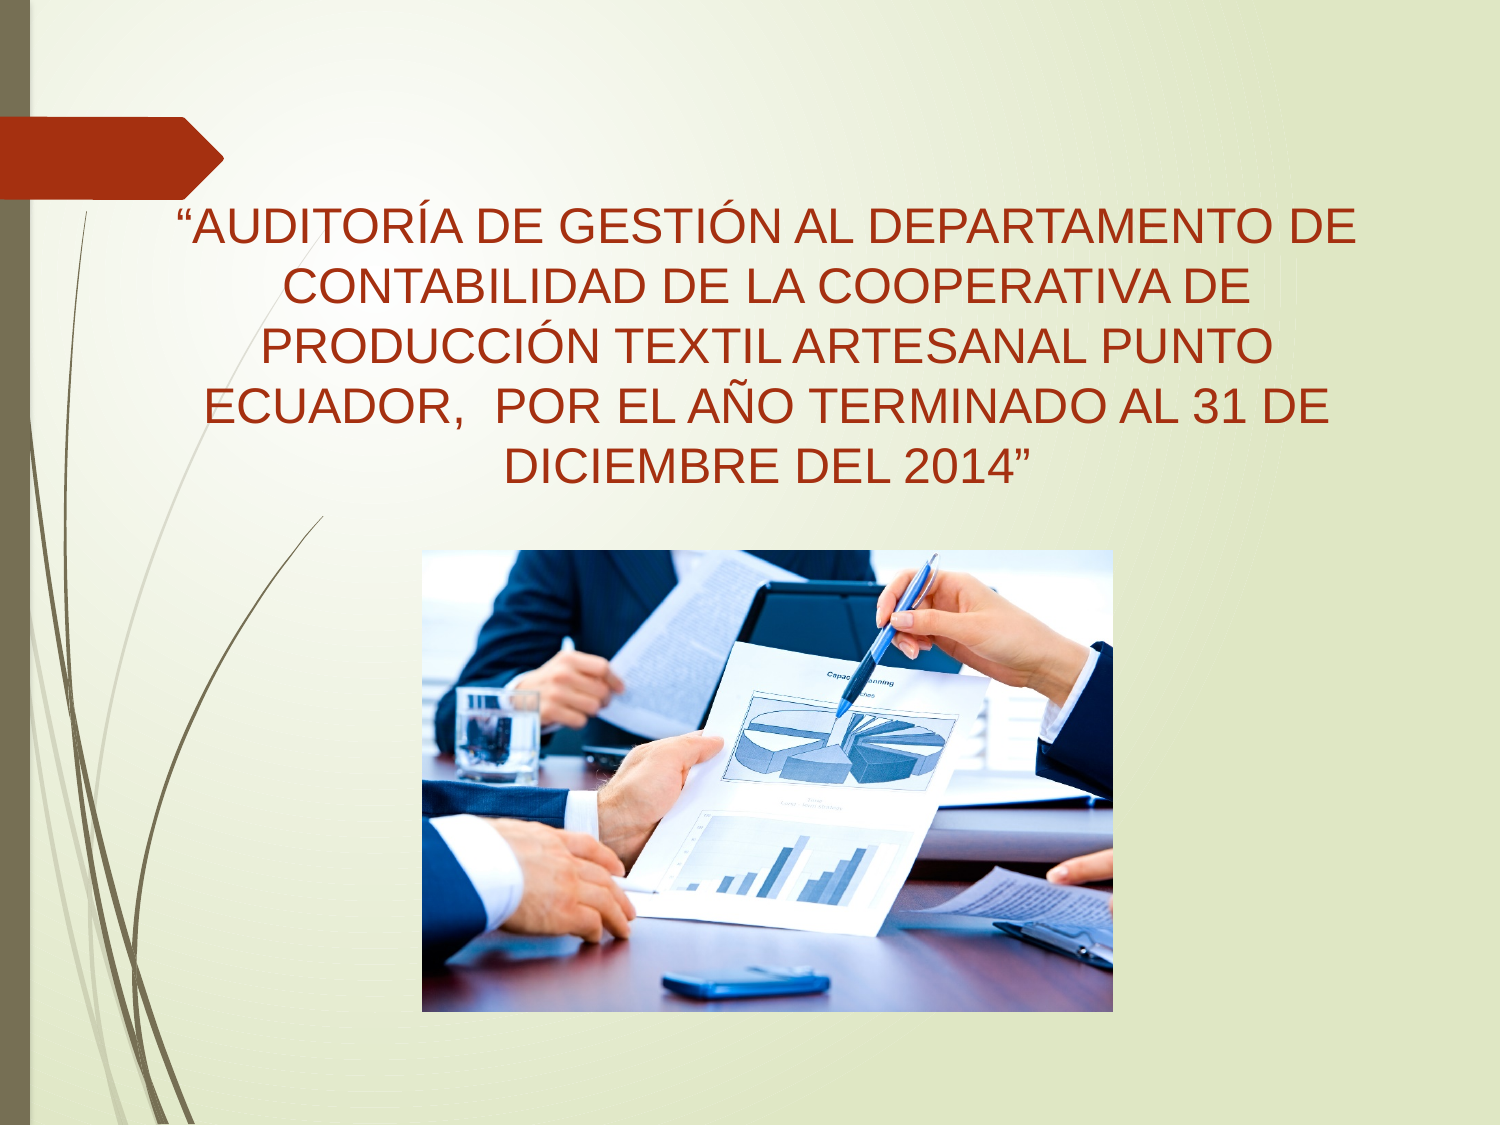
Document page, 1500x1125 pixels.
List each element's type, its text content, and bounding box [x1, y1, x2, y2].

picture [421, 550, 1114, 1012]
text_box “AUDITORÍA DE GESTIÓN AL DEPARTAMENTO DE CONTABILIDAD DE LA COOPERATIVA DE PRODUCCIÓN TEXTIL ARTESANAL PUNTO ECUADOR, POR EL AÑO TERMINADO AL 31 DE DICIEMBRE DEL 2014” [147, 186, 1388, 501]
